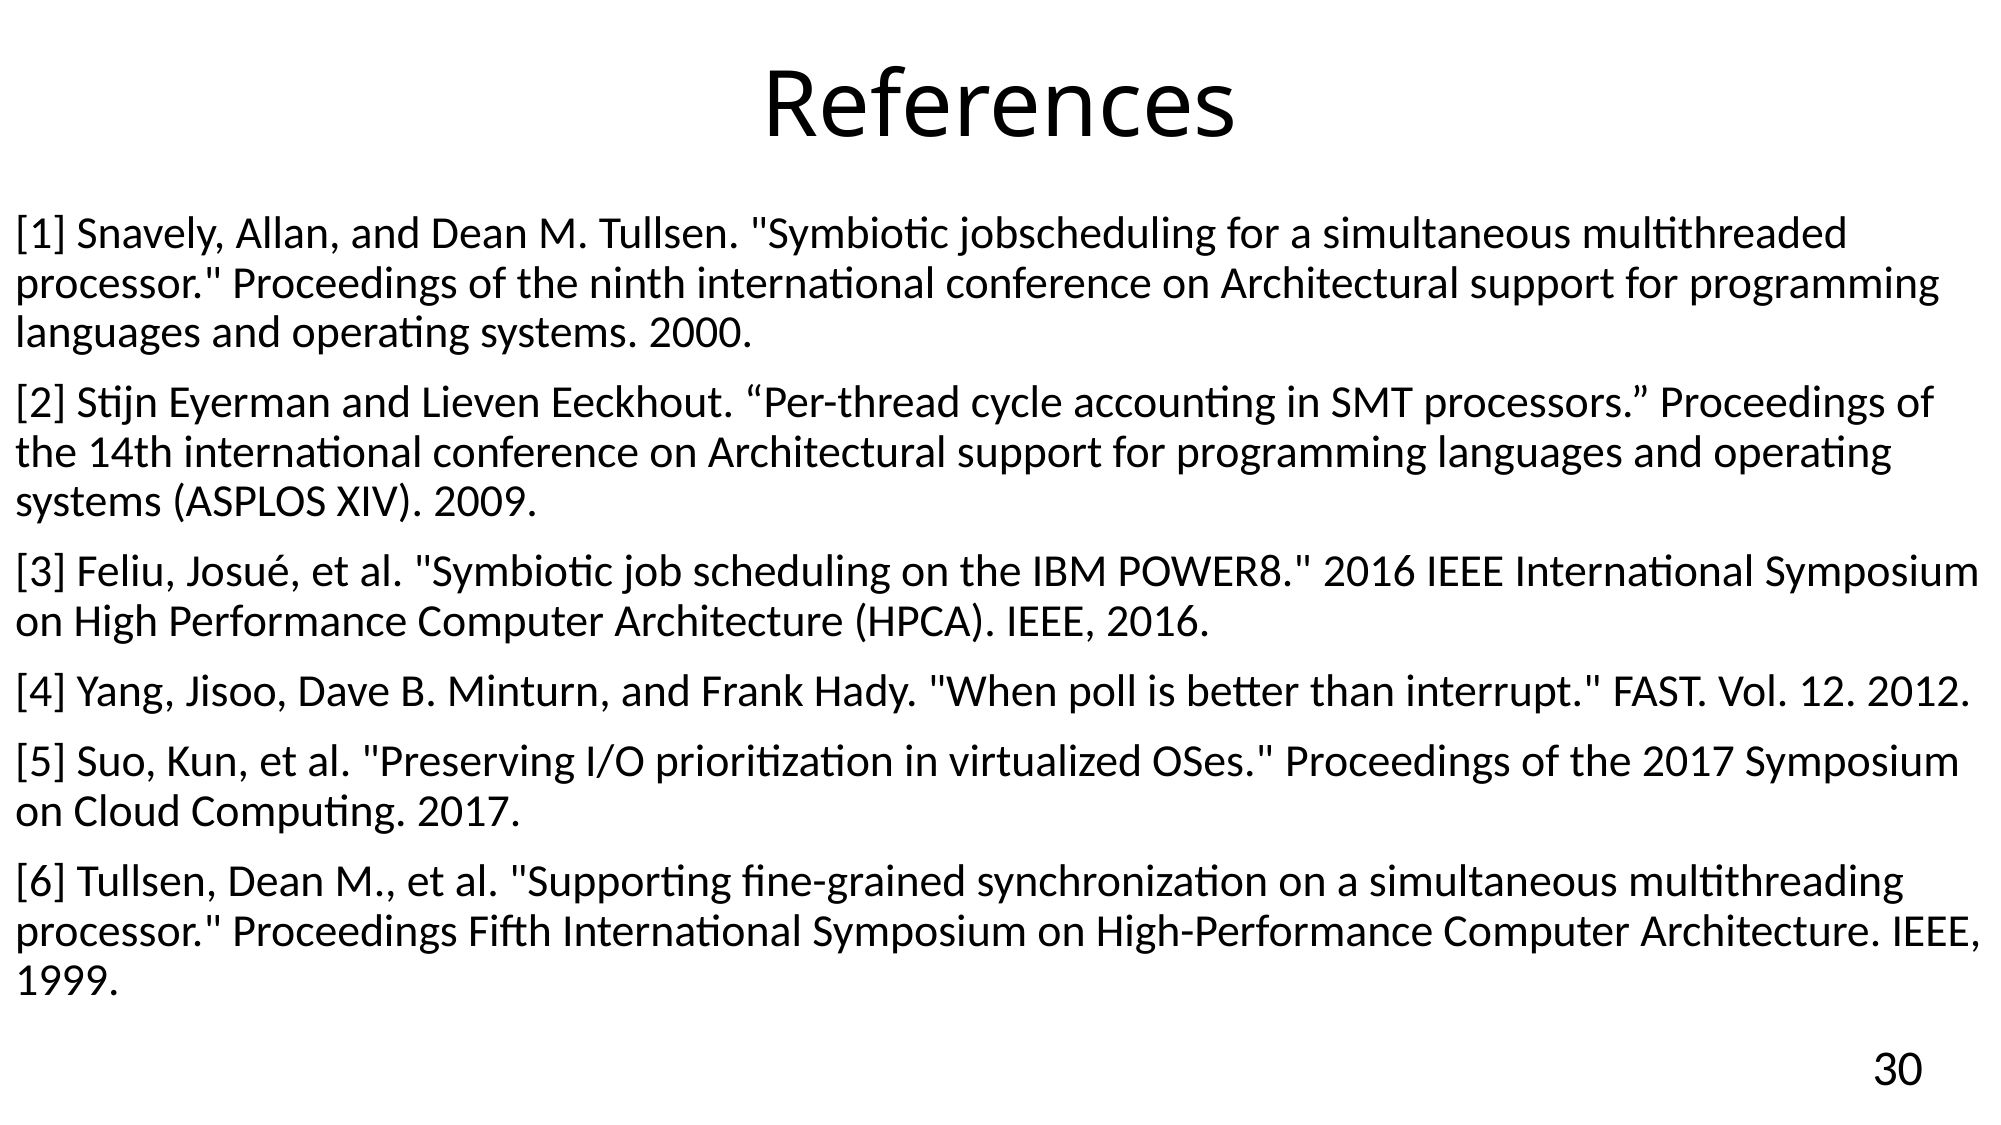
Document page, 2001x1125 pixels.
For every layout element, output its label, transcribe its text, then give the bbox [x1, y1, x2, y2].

title References [137, 33, 1863, 182]
text_box 30 [1488, 1035, 1938, 1096]
list [1] Snavely, Allan, and Dean M. Tullsen. "Symbiotic jobscheduling for a simultaneous multithreaded processor." Proceedings of the ninth international conference on Architectural support for programming languages and operating systems. 2000. [2] Stijn Eyerman and Lieven Eeckhout. “Per-thread cycle accounting in SMT processors.” Proceedings of the 14th international conference on Architectural support for programming languages and operating systems (ASPLOS XIV). 2009. [3] Feliu, Josué, et al. "Symbiotic job scheduling on the IBM POWER8." 2016 IEEE International Symposium on High Performance Computer Architecture (HPCA). IEEE, 2016. [4] Yang, Jisoo, Dave B. Minturn, and Frank Hady. "When poll is better than interrupt." FAST. Vol. 12. 2012. [5] Suo, Kun, et al. "Preserving I/O prioritization in virtualized OSes." Proceedings of the 2017 Symposium on Cloud Computing. 2017. [6] Tullsen, Dean M., et al. "Supporting fine-grained synchronization on a simultaneous multithreading processor." Proceedings Fifth International Symposium on High-Performance Computer Architecture. IEEE, 1999. [0, 201, 2000, 1066]
